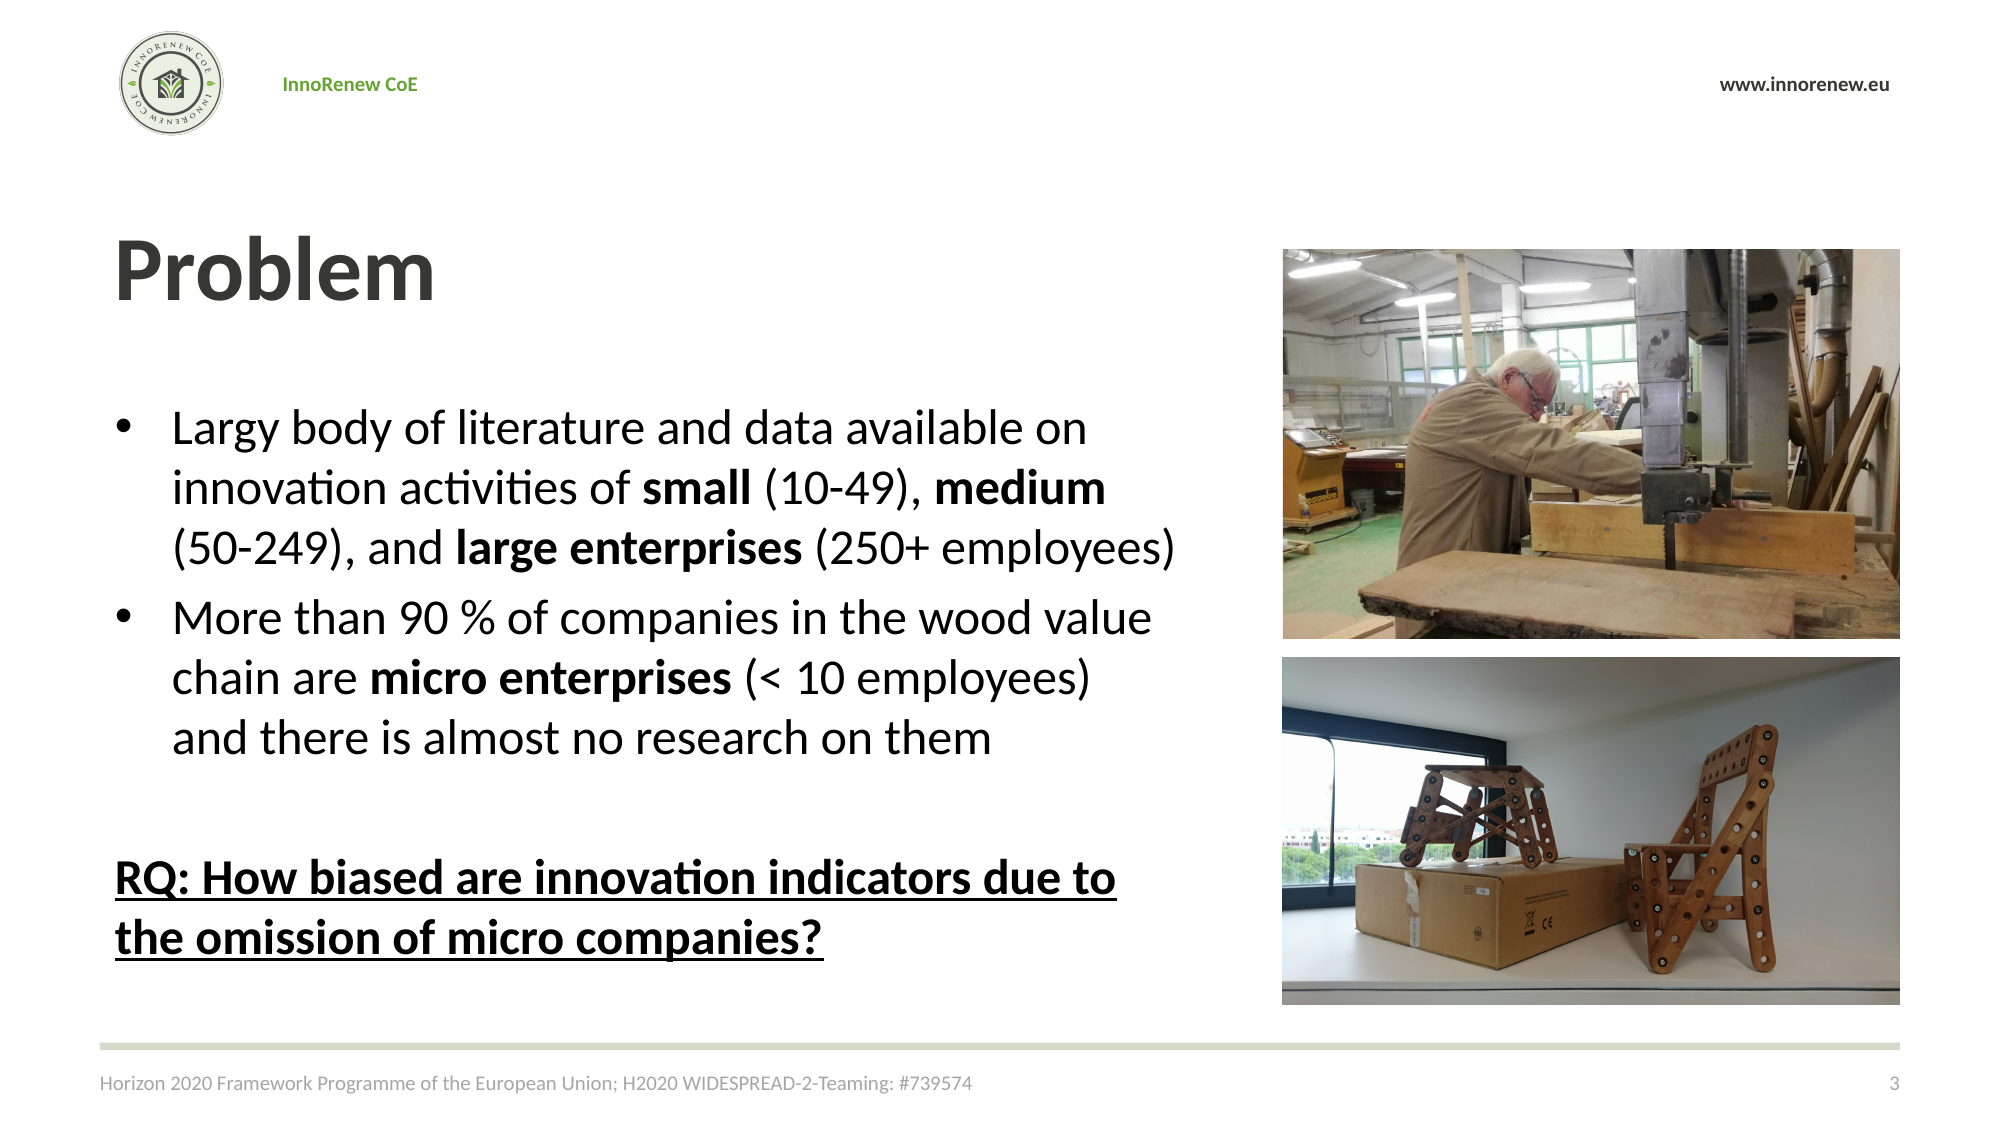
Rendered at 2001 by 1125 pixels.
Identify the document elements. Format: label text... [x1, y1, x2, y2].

picture [1282, 657, 1901, 1006]
picture [1282, 248, 1901, 640]
slide_number 3 [1433, 1042, 1900, 1103]
title Problem [99, 169, 1900, 358]
list Largy body of literature and data available on innovation activities of small (10-49), medium (50-249), and large enterprises (250+ employees) More than 90 % of companies in the wood value chain are micro enterprises (< 10 employees) and there is almost no research on them RQ: How biased are innovation indicators due to the omission of micro companies? [99, 387, 1194, 1005]
picture [117, 30, 225, 137]
footer Horizon 2020 Framework Programme of the European Union; H2020 WIDESPREAD-2-Teaming: #739574 [99, 1042, 1340, 1103]
